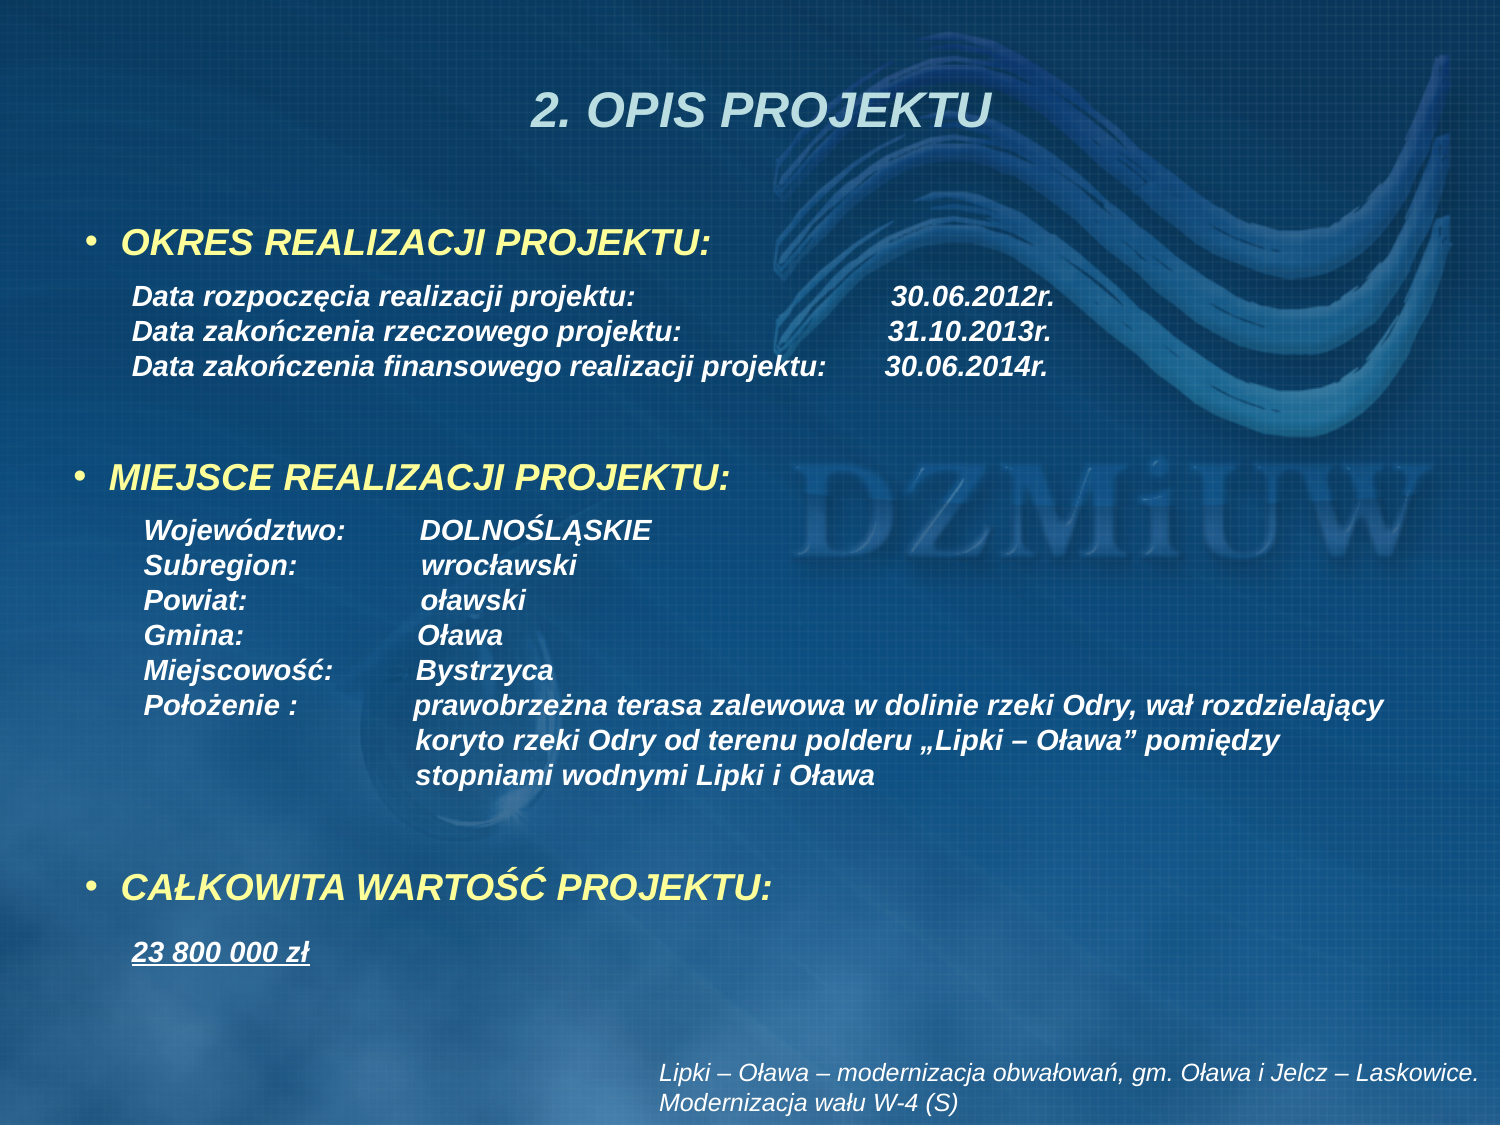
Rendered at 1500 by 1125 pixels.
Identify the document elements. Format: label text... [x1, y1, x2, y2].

text_box CAŁKOWITA WARTOŚĆ PROJEKTU: [70, 855, 1114, 916]
picture [0, 0, 1500, 1125]
text_box Lipki – Oława – modernizacja obwałowań, gm. Oława i Jelcz – Laskowice. Modernizacja wału W-4 (S) [644, 1049, 1500, 1124]
text_box Województwo: DOLNOŚLĄSKIE Subregion: wrocławski Powiat: oławski Gmina: Oława Miejscowość: Bystrzyca Położenie : prawobrzeżna terasa zalewowa w dolinie rzeki Odry, wał rozdzielający koryto rzeki Odry od terenu polderu „Lipki – Oława” pomiędzy stopniami wodnymi Lipki i Oława [128, 503, 1500, 864]
text_box Data rozpoczęcia realizacji projektu: 30.06.2012r. Data zakończenia rzeczowego projektu: 31.10.2013r. Data zakończenia finansowego realizacji projektu: 30.06.2014r. [117, 269, 1102, 420]
text_box 23 800 000 zł [117, 925, 809, 976]
text_box OKRES REALIZACJI PROJEKTU: [70, 210, 1266, 271]
text_box MIEJSCE REALIZACJI PROJEKTU: [58, 445, 1184, 505]
text_box 2. OPIS PROJEKTU [351, 70, 1172, 145]
